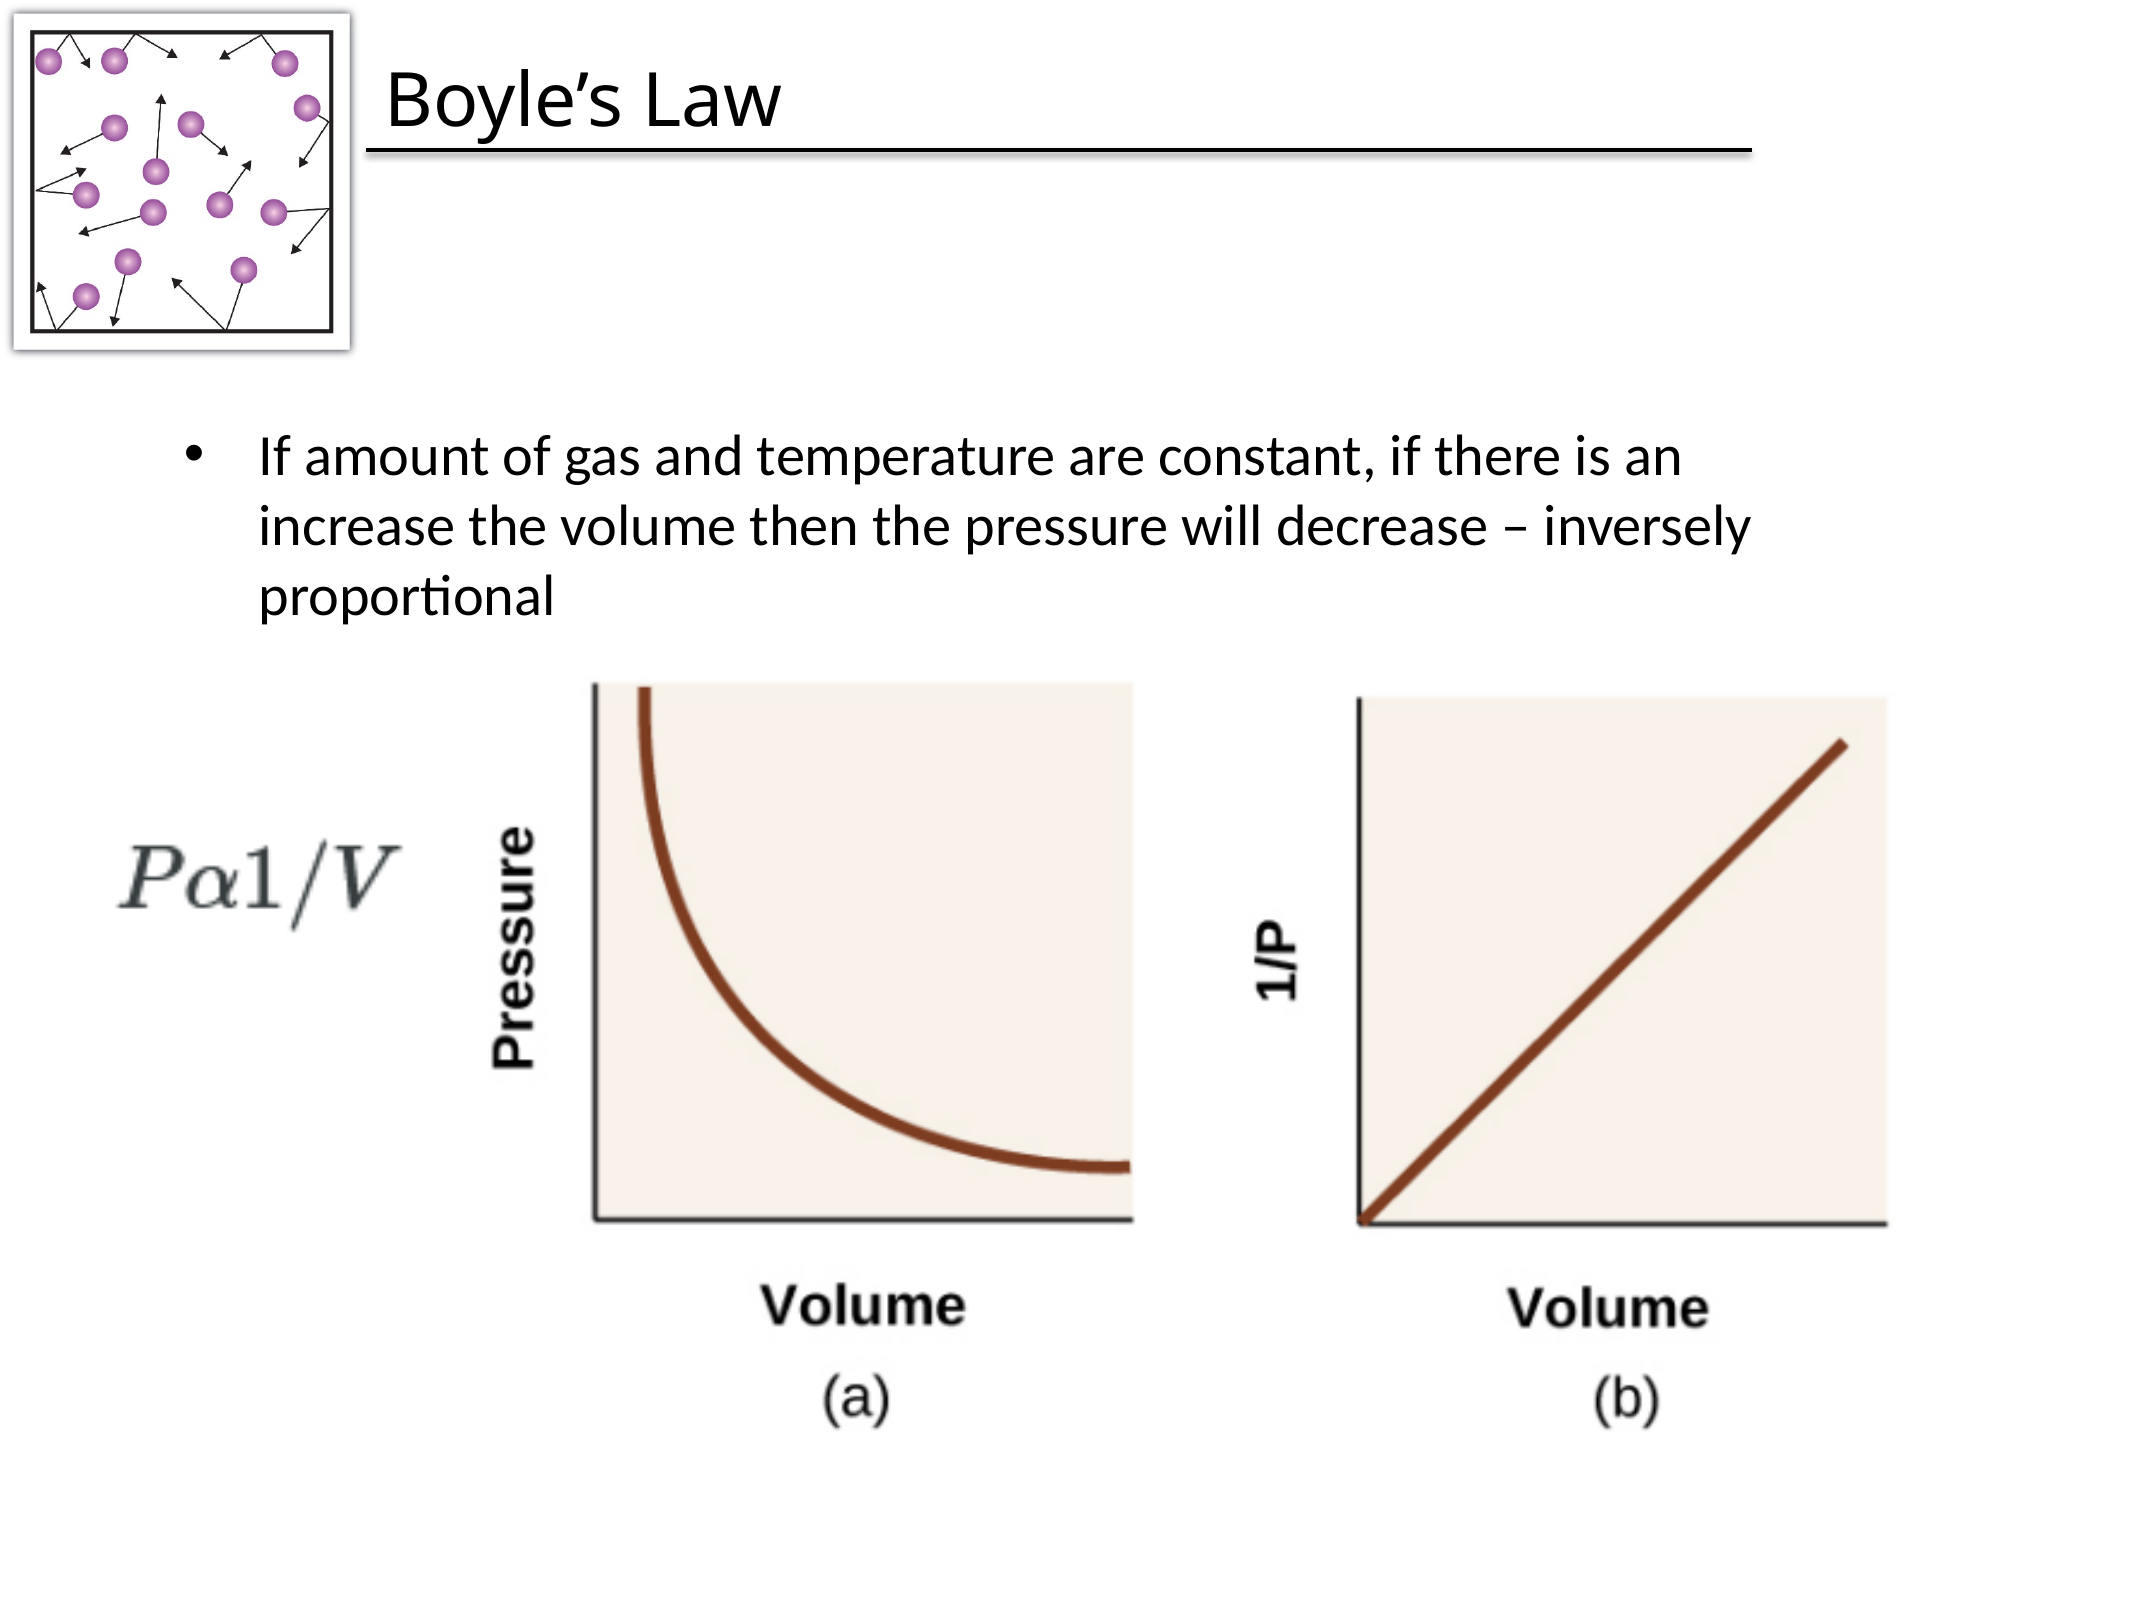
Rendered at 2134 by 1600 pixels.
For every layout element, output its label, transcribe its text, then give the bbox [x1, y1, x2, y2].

text_box Boyle’s Law [369, 43, 1882, 149]
picture [62, 637, 1965, 1481]
picture [1, 1, 362, 362]
text_box If amount of gas and temperature are constant, if there is an increase the volume then the pressure will decrease – inversely proportional [168, 410, 1906, 635]
